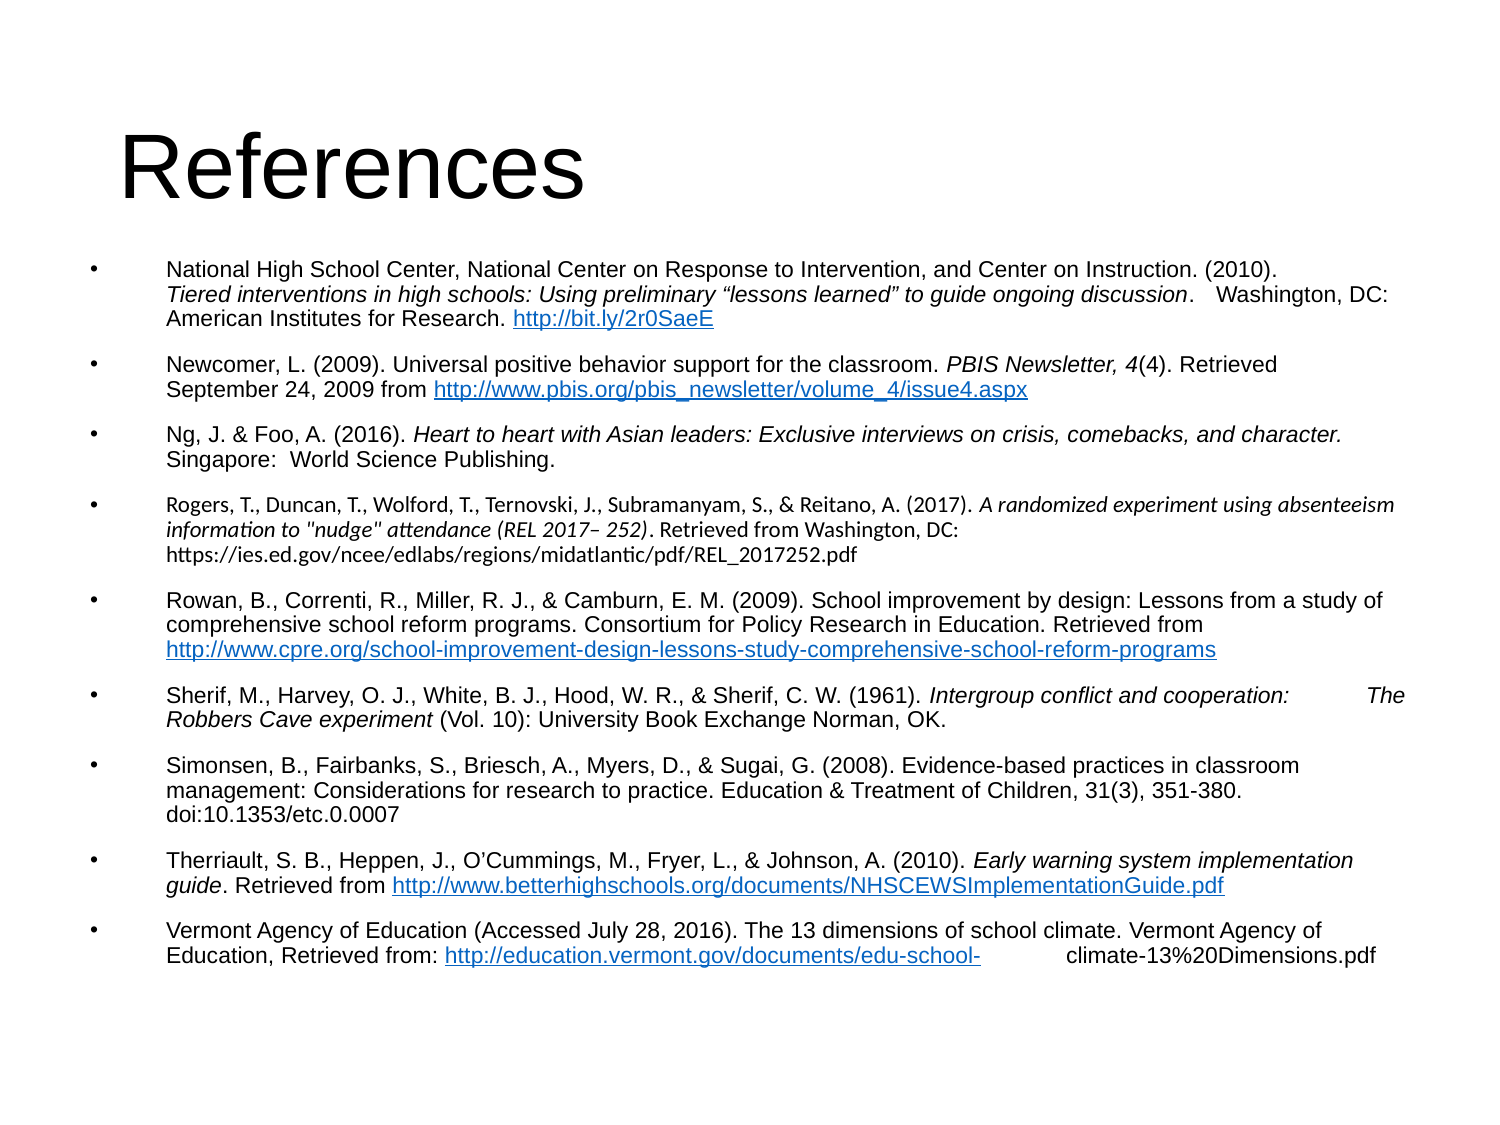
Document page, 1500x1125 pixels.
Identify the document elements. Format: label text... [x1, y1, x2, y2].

list National High School Center, National Center on Response to Intervention, and Center on Instruction. (2010). Tiered interventions in high schools: Using preliminary “lessons learned” to guide ongoing discussion. Washington, DC: American Institutes for Research. http://bit.ly/2r0SaeE Newcomer, L. (2009). Universal positive behavior support for the classroom. PBIS Newsletter, 4(4). Retrieved September 24, 2009 from http://www.pbis.org/pbis_newsletter/volume_4/issue4.aspx Ng, J. & Foo, A. (2016). Heart to heart with Asian leaders: Exclusive interviews on crisis, comebacks, and character. Singapore: World Science Publishing. Rogers, T., Duncan, T., Wolford, T., Ternovski, J., Subramanyam, S., & Reitano, A. (2017). A randomized experiment using absenteeism information to "nudge" attendance (REL 2017– 252). Retrieved from Washington, DC: https://ies.ed.gov/ncee/edlabs/regions/midatlantic/pdf/REL_2017252.pdf Rowan, B., Correnti, R., Miller, R. J., & Camburn, E. M. (2009). School improvement by design: Lessons from a study of comprehensive school reform programs. Consortium for Policy Research in Education. Retrieved from http://www.cpre.org/school-improvement-design-lessons-study-comprehensive-school-reform-programs Sherif, M., Harvey, O. J., White, B. J., Hood, W. R., & Sherif, C. W. (1961). Intergroup conflict and cooperation: The Robbers Cave experiment (Vol. 10): University Book Exchange Norman, OK. Simonsen, B., Fairbanks, S., Briesch, A., Myers, D., & Sugai, G. (2008). Evidence-based practices in classroom management: Considerations for research to practice. Education & Treatment of Children, 31(3), 351-380. doi:10.1353/etc.0.0007 Therriault, S. B., Heppen, J., O’Cummings, M., Fryer, L., & Johnson, A. (2010). Early warning system implementation guide. Retrieved from http://www.betterhighschools.org/documents/NHSCEWSImplementationGuide.pdf Vermont Agency of Education (Accessed July 28, 2016). The 13 dimensions of school climate. Vermont Agency of Education, Retrieved from: http://education.vermont.gov/documents/edu-school- climate-13%20Dimensions.pdf [75, 249, 1425, 993]
title References [103, 59, 1397, 249]
